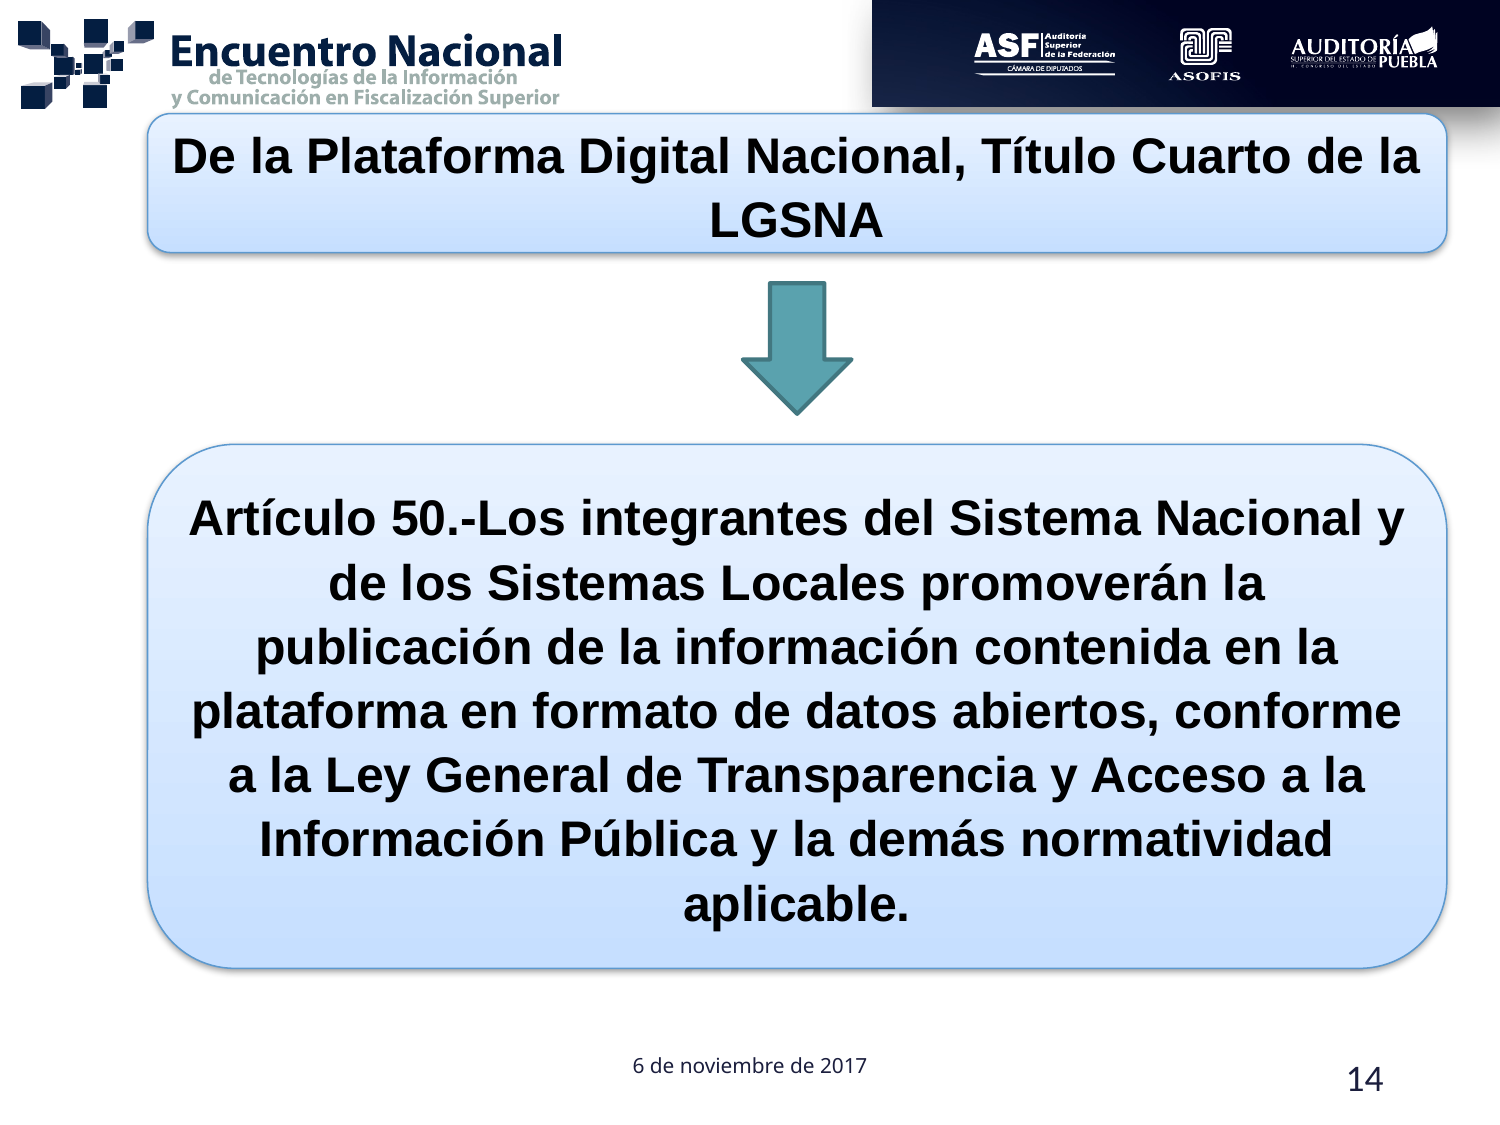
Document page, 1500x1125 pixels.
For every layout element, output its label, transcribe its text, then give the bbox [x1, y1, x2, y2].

text_box De la Plataforma Digital Nacional, Título Cuarto de la LGSNA [146, 112, 1448, 254]
text_box [740, 281, 854, 416]
text_box Artículo 50.-Los integrantes del Sistema Nacional y de los Sistemas Locales promoverán la publicación de la información contenida en la plataforma en formato de datos abiertos, conforme a la Ley General de Transparencia y Acceso a la Información Pública y la demás normatividad aplicable. [146, 443, 1448, 970]
picture [872, 0, 1500, 107]
